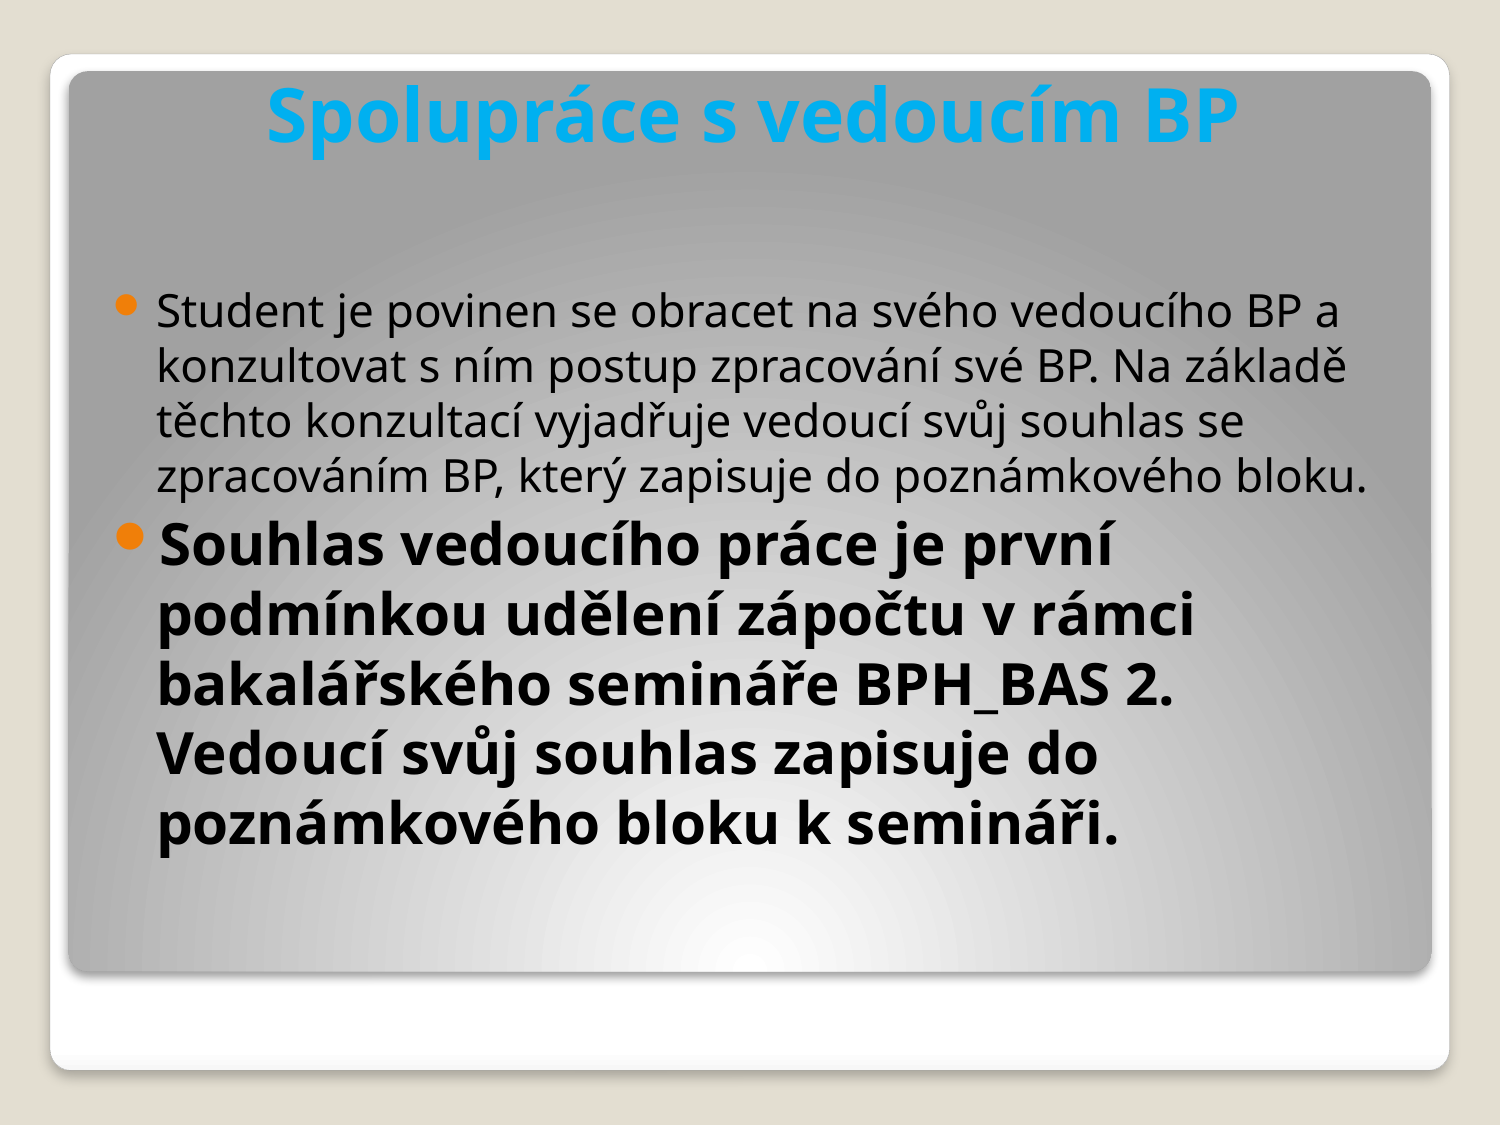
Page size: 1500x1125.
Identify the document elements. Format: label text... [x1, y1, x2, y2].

title Spolupráce s vedoucím BP [82, 66, 1425, 256]
list Student je povinen se obracet na svého vedoucího BP a konzultovat s ním postup zpracování své BP. Na základě těchto konzultací vyjadřuje vedoucí svůj souhlas se zpracováním BP, který zapisuje do poznámkového bloku. Souhlas vedoucího práce je první podmínkou udělení zápočtu v rámci bakalářského semináře BPH_BAS 2. Vedoucí svůj souhlas zapisuje do poznámkového bloku k semináři. [82, 267, 1425, 953]
